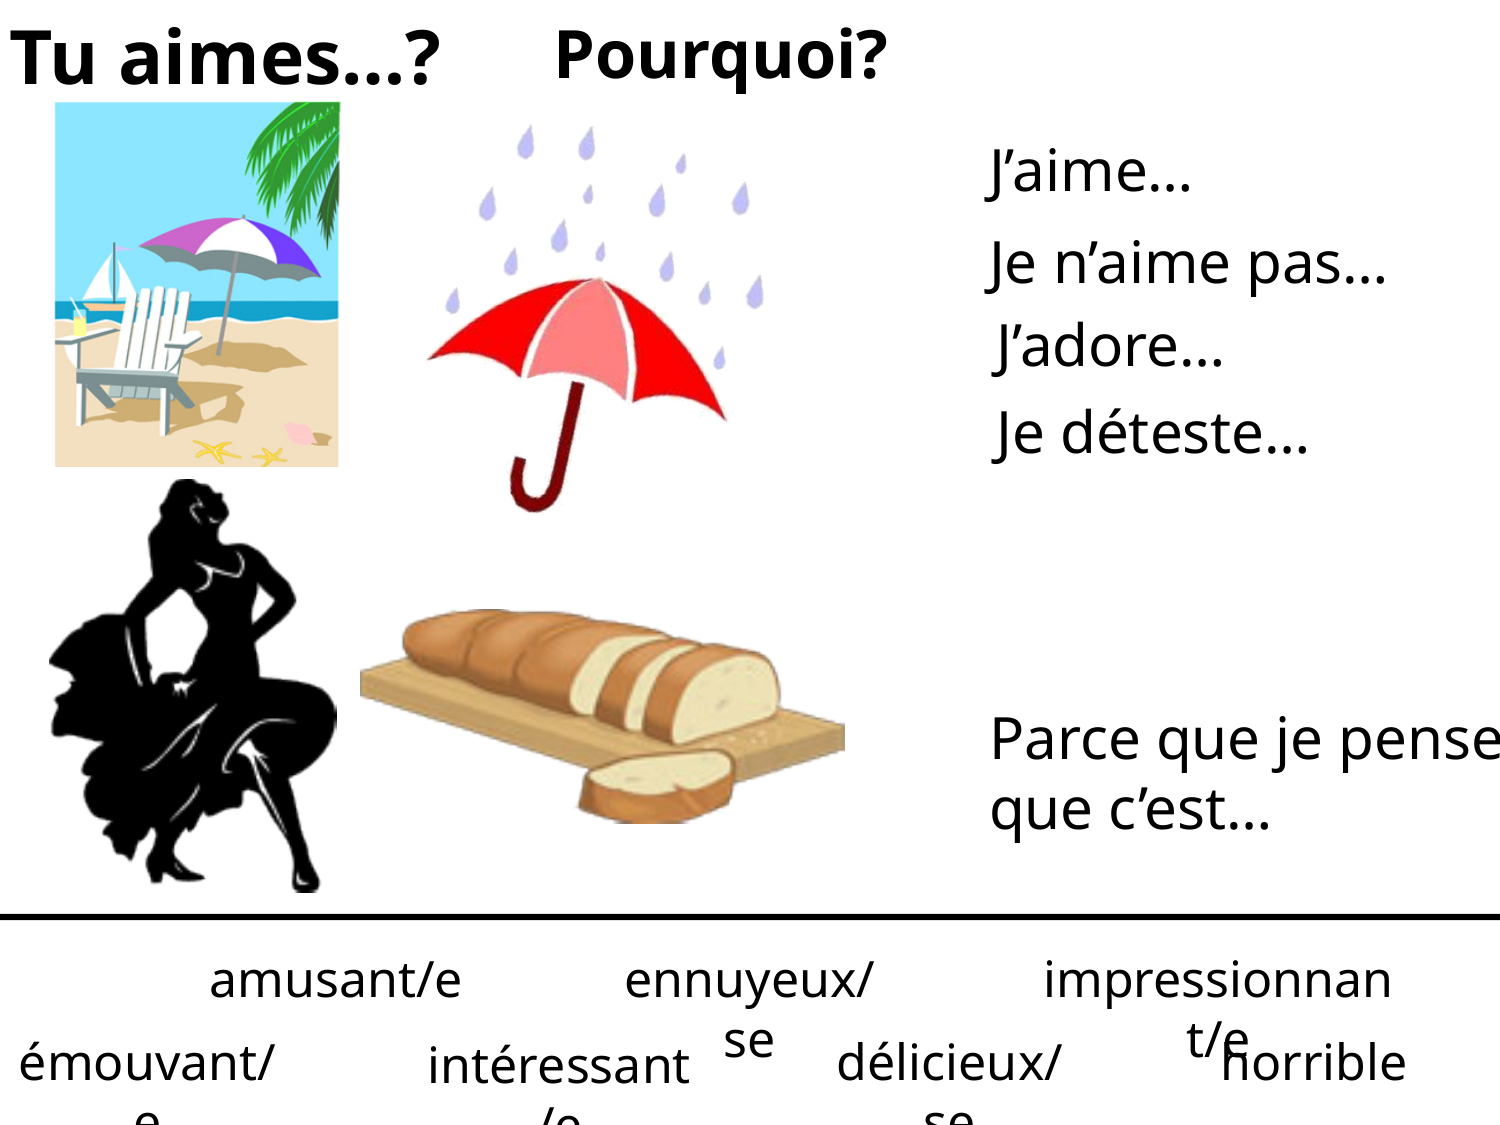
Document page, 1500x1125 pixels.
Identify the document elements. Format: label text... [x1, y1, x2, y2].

text_box ennuyeux/se [596, 940, 904, 1076]
picture [53, 101, 342, 467]
picture [370, 99, 821, 535]
text_box horrible [1128, 1023, 1500, 1098]
text_box Pourquoi? [538, 4, 904, 99]
text_box Je déteste… [981, 387, 1455, 473]
text_box émouvant/e [0, 1023, 302, 1125]
text_box amusant/e [183, 940, 491, 1016]
text_box impressionnant/e [1021, 940, 1416, 1076]
text_box Je n’aime pas… [974, 217, 1447, 303]
text_box J’adore… [981, 300, 1455, 385]
picture [360, 609, 845, 824]
text_box J’aime… [974, 125, 1447, 211]
text_box délicieux/se [797, 1023, 1103, 1125]
text_box intéressant/e [407, 1025, 712, 1125]
text_box Parce que je pense que c’est… [974, 693, 1500, 849]
text_box Tu aimes…? [0, 1, 491, 107]
picture [49, 479, 337, 893]
